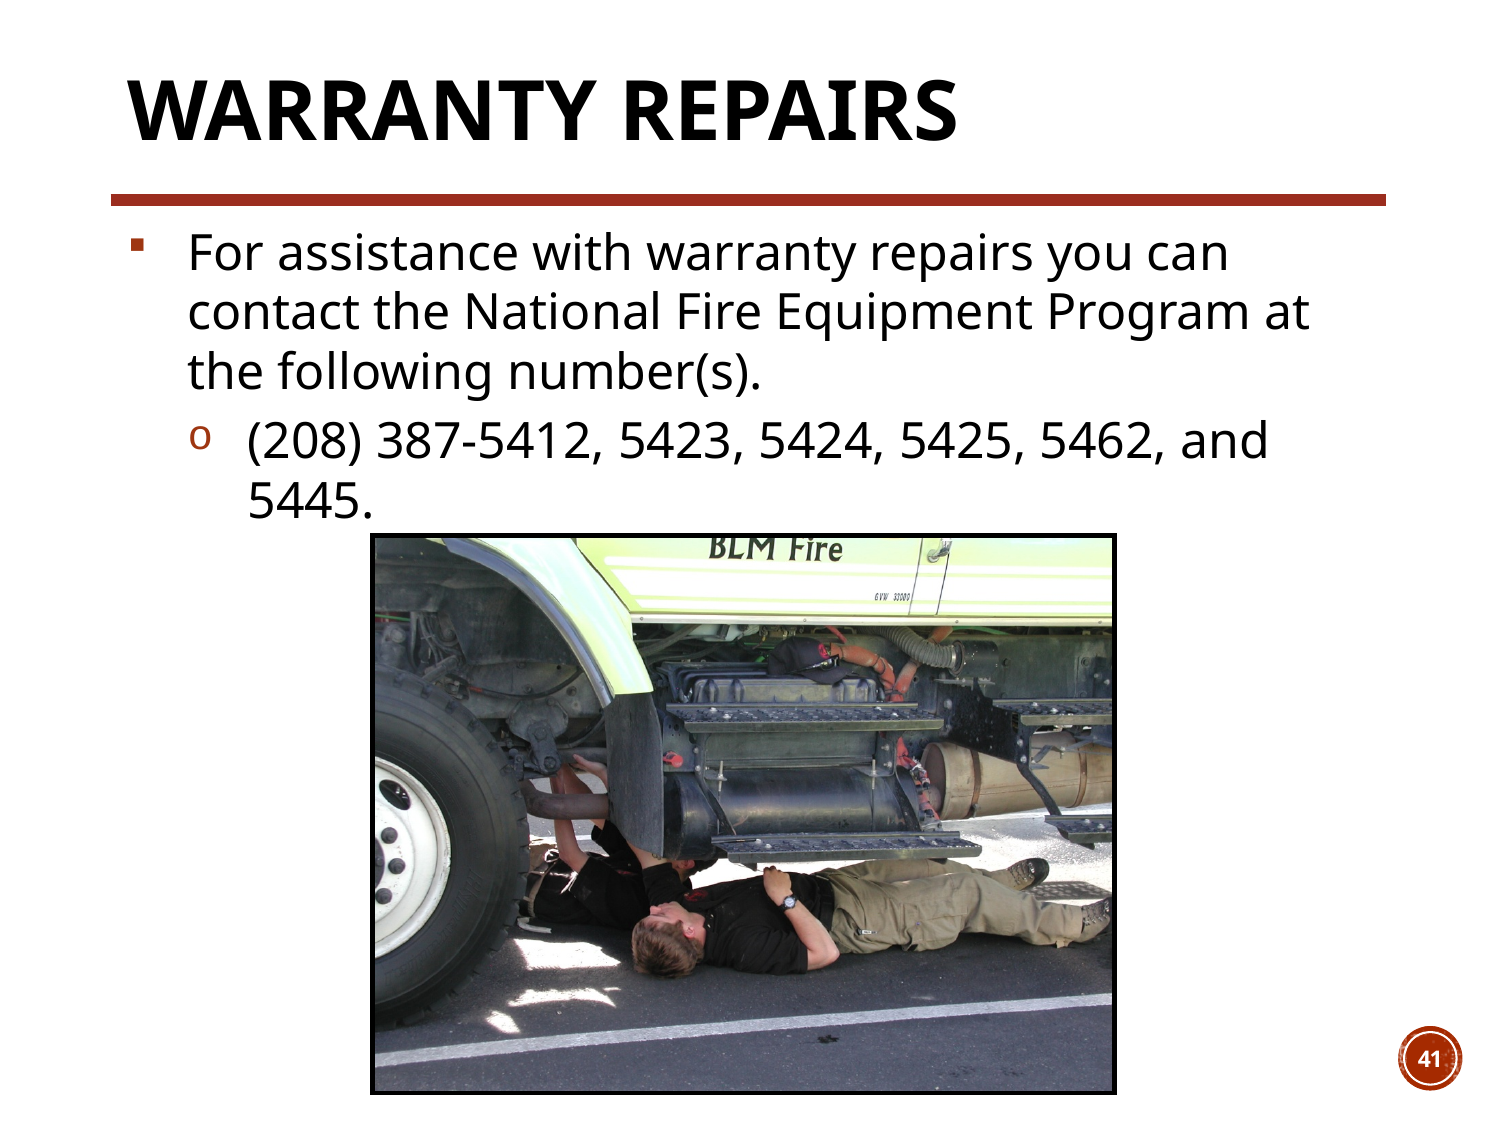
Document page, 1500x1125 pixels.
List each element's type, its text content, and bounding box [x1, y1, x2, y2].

picture [375, 538, 1112, 1091]
title Warranty Repairs [112, 31, 1388, 182]
list For assistance with warranty repairs you can contact the National Fire Equipment Program at the following number(s). (208) 387-5412, 5423, 5424, 5425, 5462, and 5445. [112, 212, 1388, 1089]
